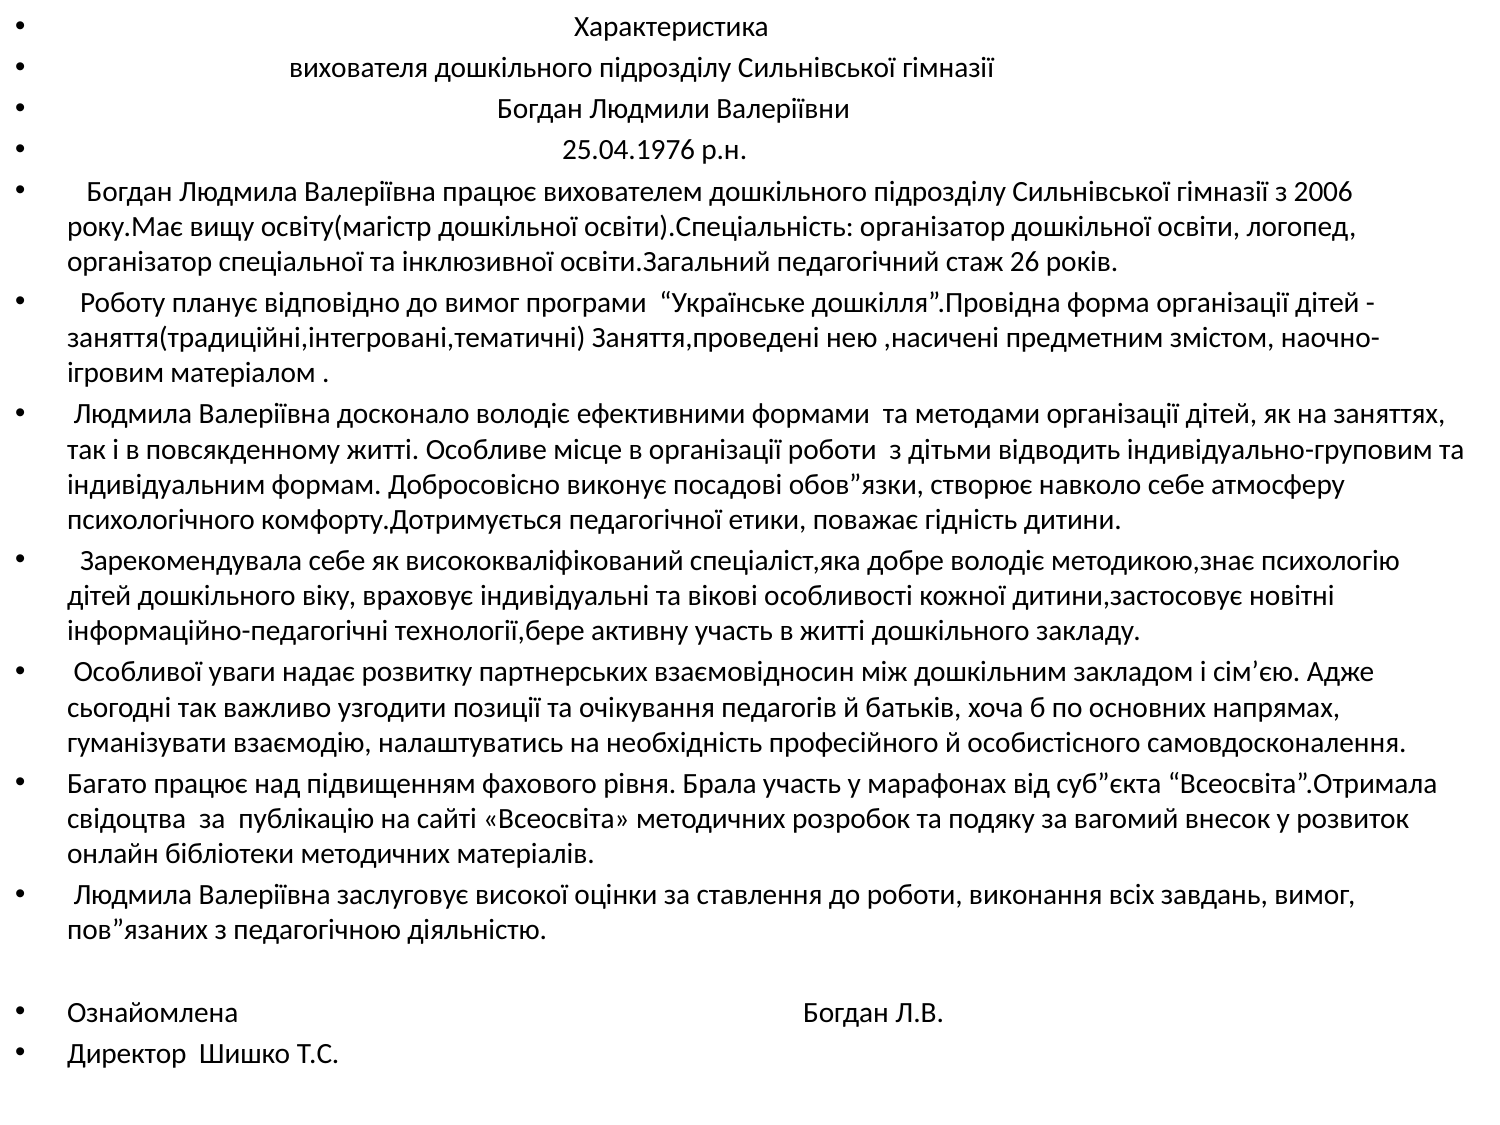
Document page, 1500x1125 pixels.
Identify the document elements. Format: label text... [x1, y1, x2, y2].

list Характеристика вихователя дошкільного підрозділу Сильнівської гімназії Богдан Людмили Валеріївни 25.04.1976 р.н. Богдан Людмила Валеріївна працює вихователем дошкільного підрозділу Сильнівської гімназії з 2006 року.Має вищу освіту(магістр дошкільної освіти).Спеціальність: організатор дошкільної освіти, логопед, організатор спеціальної та інклюзивної освіти.Загальний педагогічний стаж 26 років. Роботу планує відповідно до вимог програми “Українське дошкілля”.Провідна форма організації дітей -заняття(традиційні,інтегровані,тематичні) Заняття,проведені нею ,насичені предметним змістом, наочно-ігровим матеріалом . Людмила Валеріївна досконало володіє ефективними формами та методами організації дітей, як на заняттях, так і в повсякденному житті. Особливе місце в організації роботи з дітьми відводить індивідуально-груповим та індивідуальним формам. Добросовісно виконує посадові обов”язки, створює навколо себе атмосферу психологічного комфорту.Дотримується педагогічної етики, поважає гідність дитини. Зарекомендувала себе як висококваліфікований спеціаліст,яка добре володіє методикою,знає психологію дітей дошкільного віку, враховує індивідуальні та вікові особливості кожної дитини,застосовує новітні інформаційно-педагогічні технології,бере активну участь в житті дошкільного закладу. Особливої уваги надає розвитку партнерських взаємовідносин між дошкільним закладом і сім’єю. Адже сьогодні так важливо узгодити позиції та очікування педагогів й батьків, хоча б по основних напрямах, гуманізувати взаємодію, налаштуватись на необхідність професійного й особистісного самовдосконалення. Багато працює над підвищенням фахового рівня. Брала участь у марафонах від суб”єкта “Всеосвіта”.Отримала свідоцтва за публікацію на сайті «Всеосвіта» методичних розробок та подяку за вагомий внесок у розвиток онлайн бібліотеки методичних матеріалів. Людмила Валеріївна заслуговує високої оцінки за ставлення до роботи, виконання всіх завдань, вимог, пов”язаних з педагогічною діяльністю. Ознайомлена Богдан Л.В. Директор Шишко Т.С. [0, 0, 1483, 1125]
